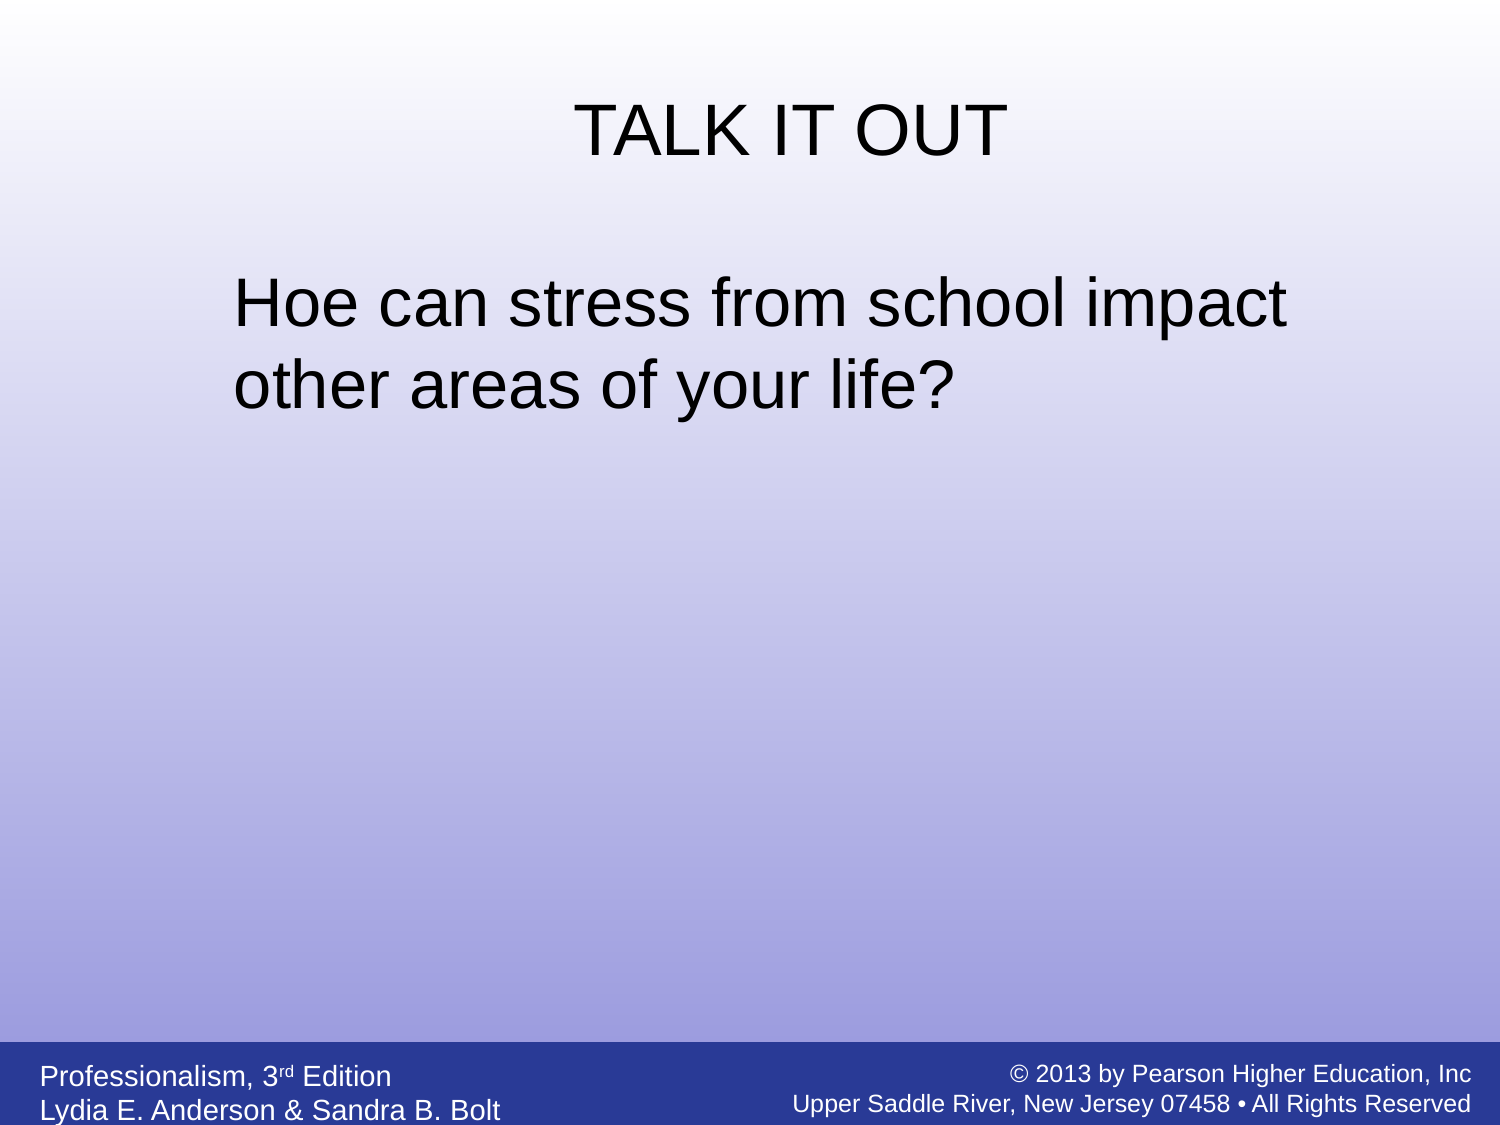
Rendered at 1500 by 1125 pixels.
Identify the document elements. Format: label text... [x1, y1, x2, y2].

picture [0, 1042, 1500, 1125]
list Hoe can stress from school impact other areas of your life? [162, 249, 1470, 988]
title TALK IT OUT [187, 74, 1397, 207]
